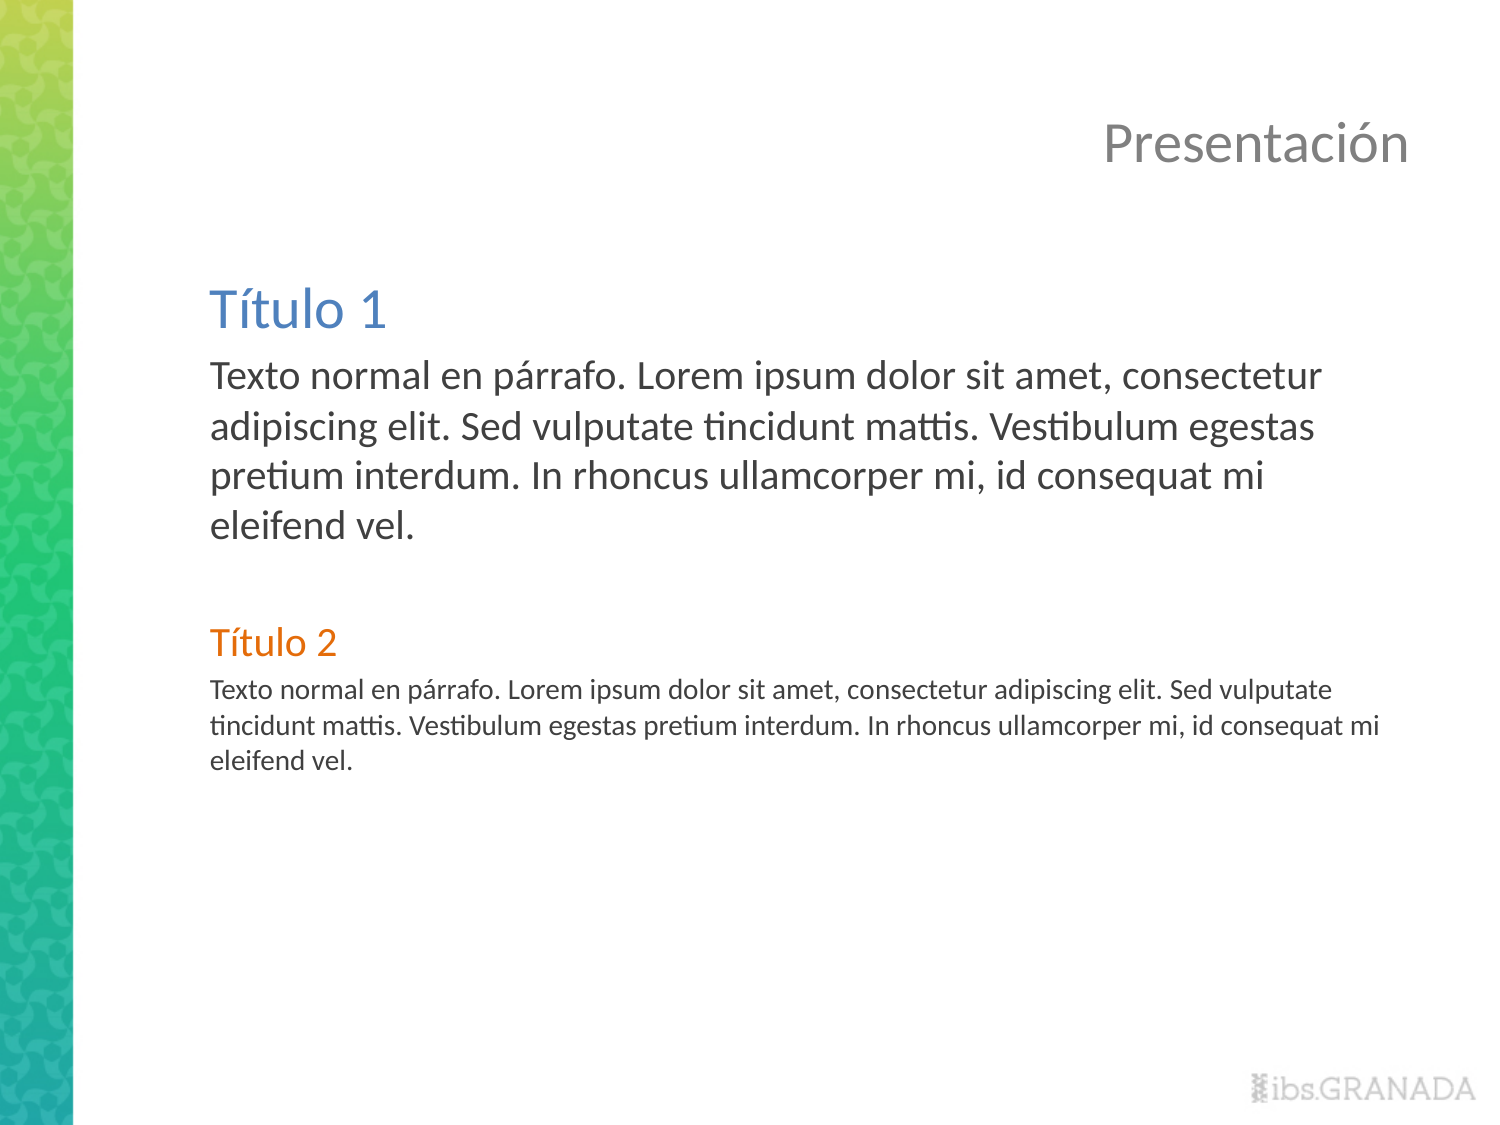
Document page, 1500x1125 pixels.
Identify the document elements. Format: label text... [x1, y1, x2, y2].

list Título 1 Texto normal en párrafo. Lorem ipsum dolor sit amet, consectetur adipiscing elit. Sed vulputate tincidunt mattis. Vestibulum egestas pretium interdum. In rhoncus ullamcorper mi, id consequat mi eleifend vel. Título 2 Texto normal en párrafo. Lorem ipsum dolor sit amet, consectetur adipiscing elit. Sed vulputate tincidunt mattis. Vestibulum egestas pretium interdum. In rhoncus ullamcorper mi, id consequat mi eleifend vel. [194, 262, 1426, 1006]
title Presentación [194, 44, 1426, 233]
picture [0, 0, 1500, 1125]
